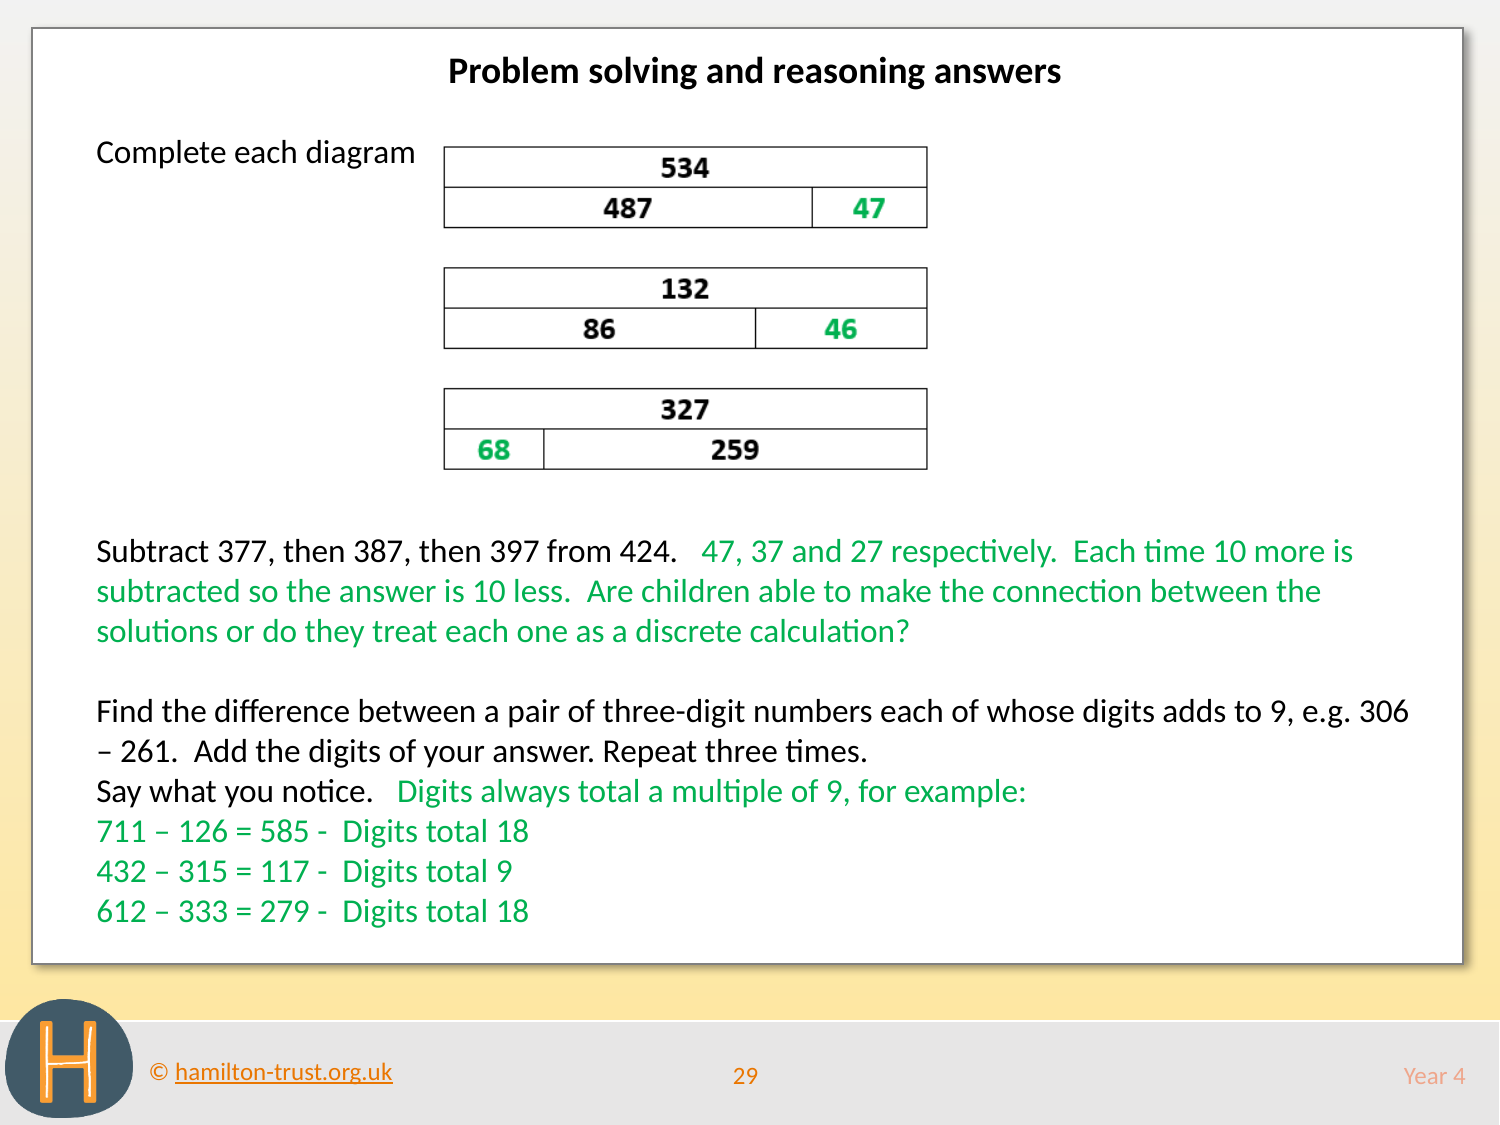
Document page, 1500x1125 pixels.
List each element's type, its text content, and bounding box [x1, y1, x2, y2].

footer Year 4 [975, 1044, 1482, 1105]
slide_number 29 [686, 1044, 805, 1105]
picture [5, 999, 133, 1118]
picture [440, 144, 934, 475]
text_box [32, 28, 1464, 964]
